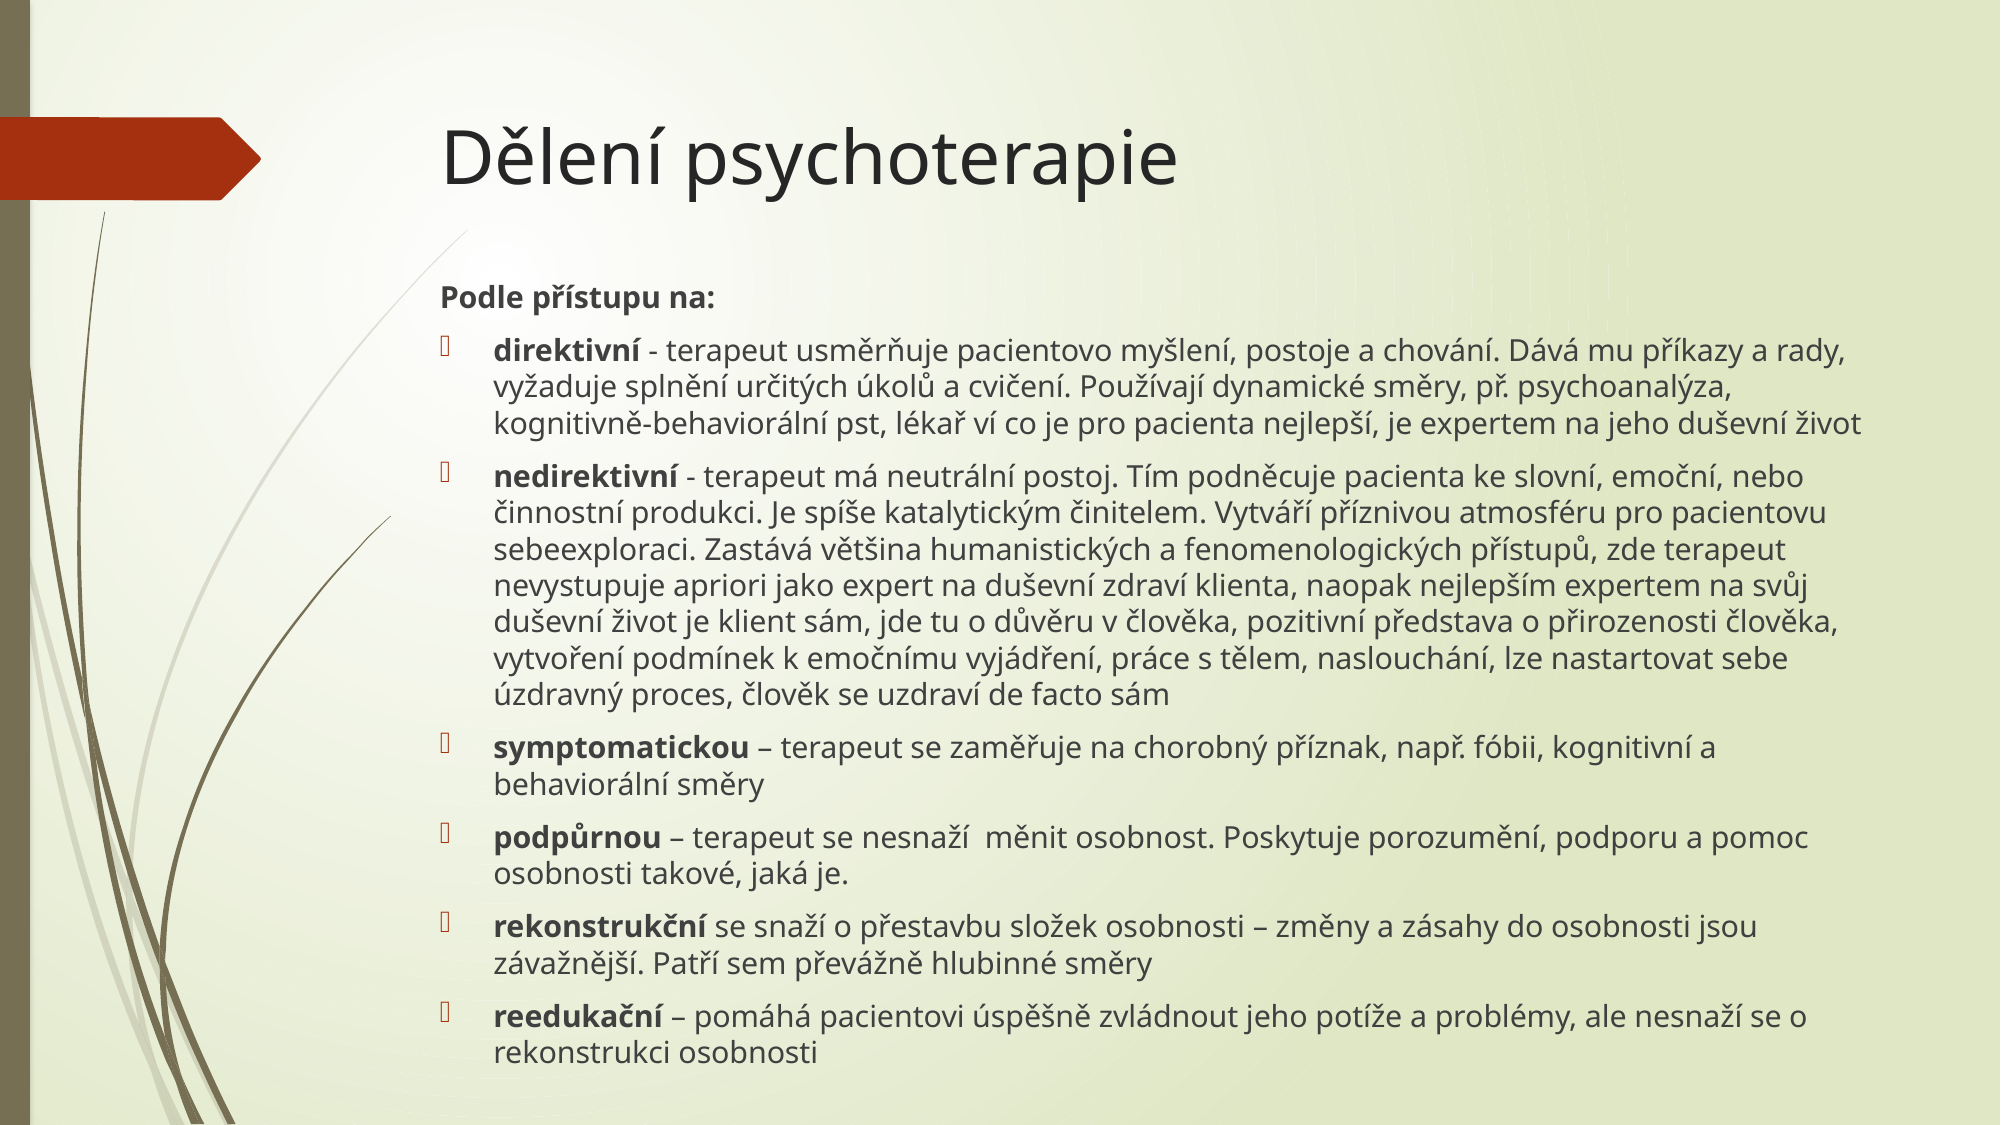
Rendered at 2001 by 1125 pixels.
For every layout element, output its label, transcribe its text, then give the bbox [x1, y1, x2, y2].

title Dělení psychoterapie [424, 102, 1888, 270]
list Podle přístupu na: direktivní - terapeut usměrňuje pacientovo myšlení, postoje a chování. Dává mu příkazy a rady, vyžaduje splnění určitých úkolů a cvičení. Používají dynamické směry, př. psychoanalýza, kognitivně-behaviorální pst, lékař ví co je pro pacienta nejlepší, je expertem na jeho duševní život nedirektivní - terapeut má neutrální postoj. Tím podněcuje pacienta ke slovní, emoční, nebo činnostní produkci. Je spíše katalytickým činitelem. Vytváří příznivou atmosféru pro pacientovu sebeexploraci. Zastává většina humanistických a fenomenologických přístupů, zde terapeut nevystupuje apriori jako expert na duševní zdraví klienta, naopak nejlepším expertem na svůj duševní život je klient sám, jde tu o důvěru v člověka, pozitivní představa o přirozenosti člověka, vytvoření podmínek k emočnímu vyjádření, práce s tělem, naslouchání, lze nastartovat sebe úzdravný proces, člověk se uzdraví de facto sám symptomatickou – terapeut se zaměřuje na chorobný příznak, např. fóbii, kognitivní a behaviorální směry podpůrnou – terapeut se nesnaží měnit osobnost. Poskytuje porozumění, podporu a pomoc osobnosti takové, jaká je. rekonstrukční se snaží o přestavbu složek osobnosti – změny a zásahy do osobnosti jsou závažnější. Patří sem převážně hlubinné směry reedukační – pomáhá pacientovi úspěšně zvládnout jeho potíže a problémy, ale nesnaží se o rekonstrukci osobnosti [424, 270, 1888, 1091]
